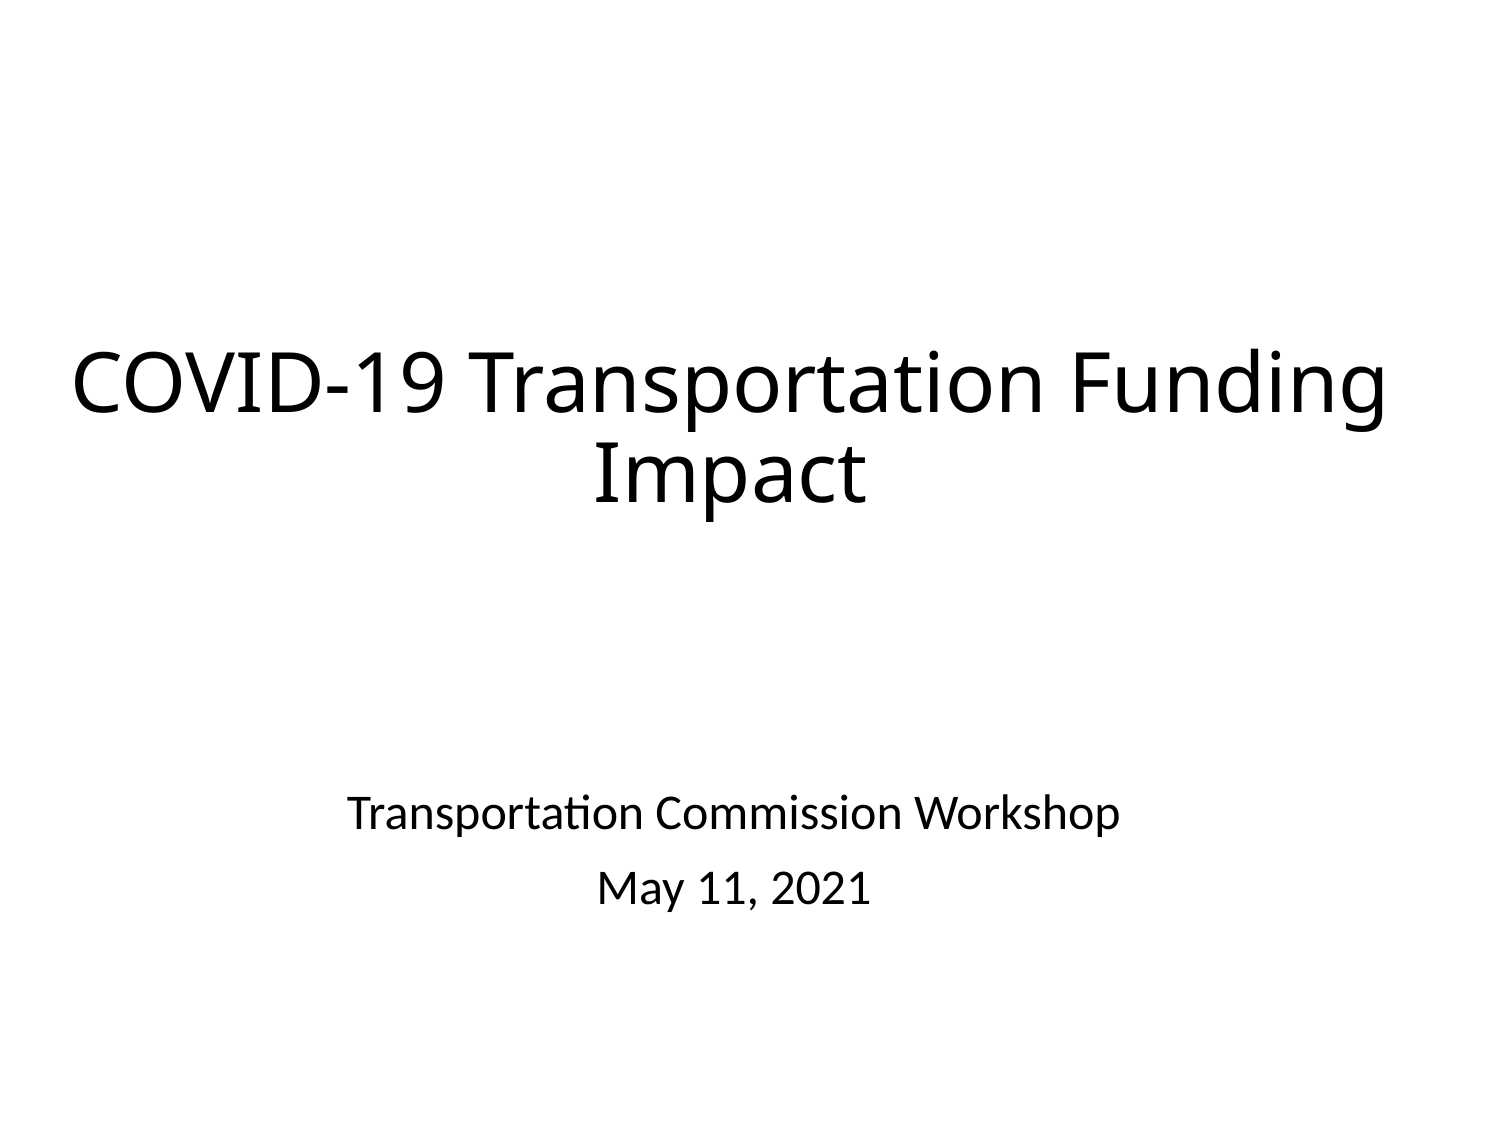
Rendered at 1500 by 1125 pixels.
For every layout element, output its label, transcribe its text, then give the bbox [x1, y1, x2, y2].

subtitle Transportation Commission Workshop May 11, 2021 [171, 778, 1297, 1051]
title COVID-19 Transportation Funding Impact [0, 118, 1462, 628]
